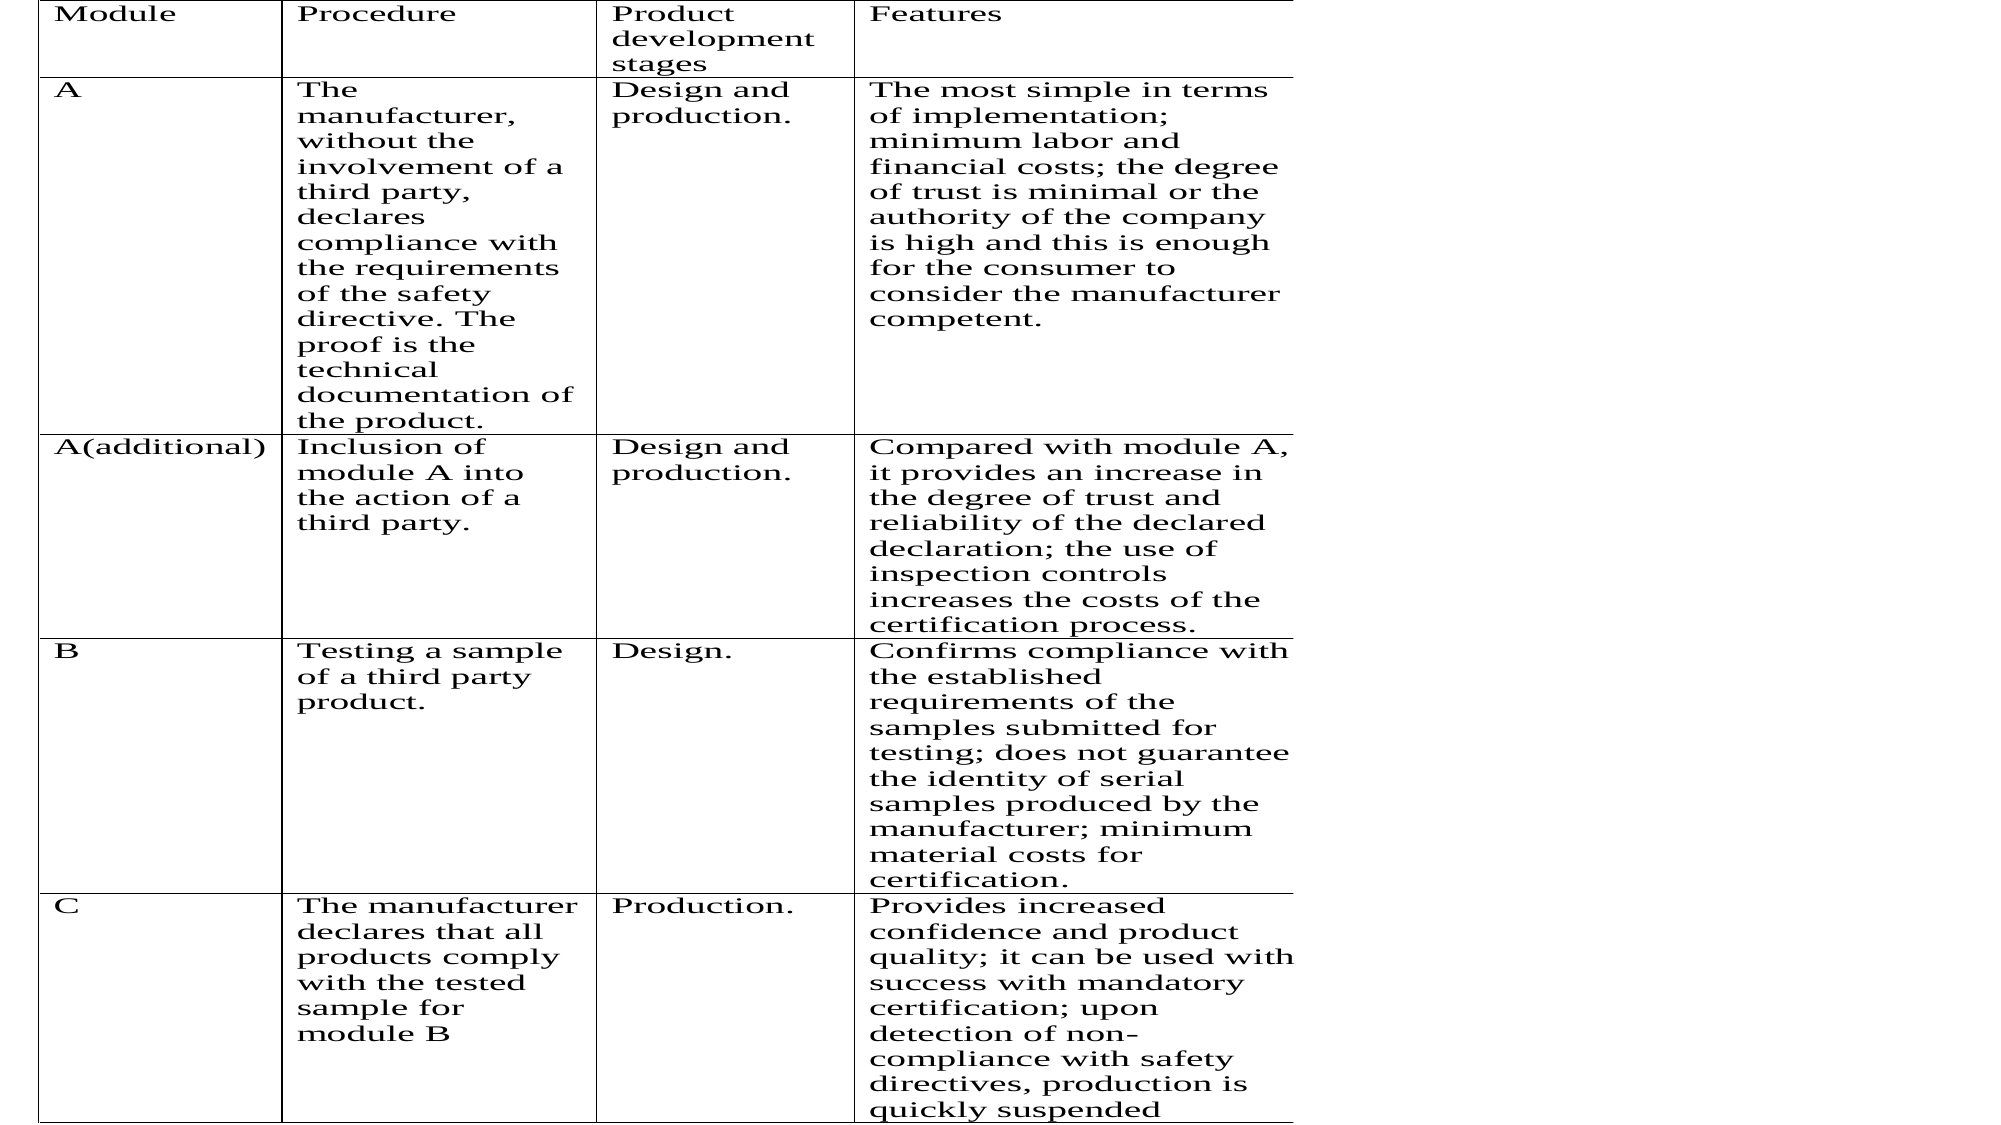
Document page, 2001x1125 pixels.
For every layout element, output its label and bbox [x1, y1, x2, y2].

list [0, 0, 1294, 1125]
